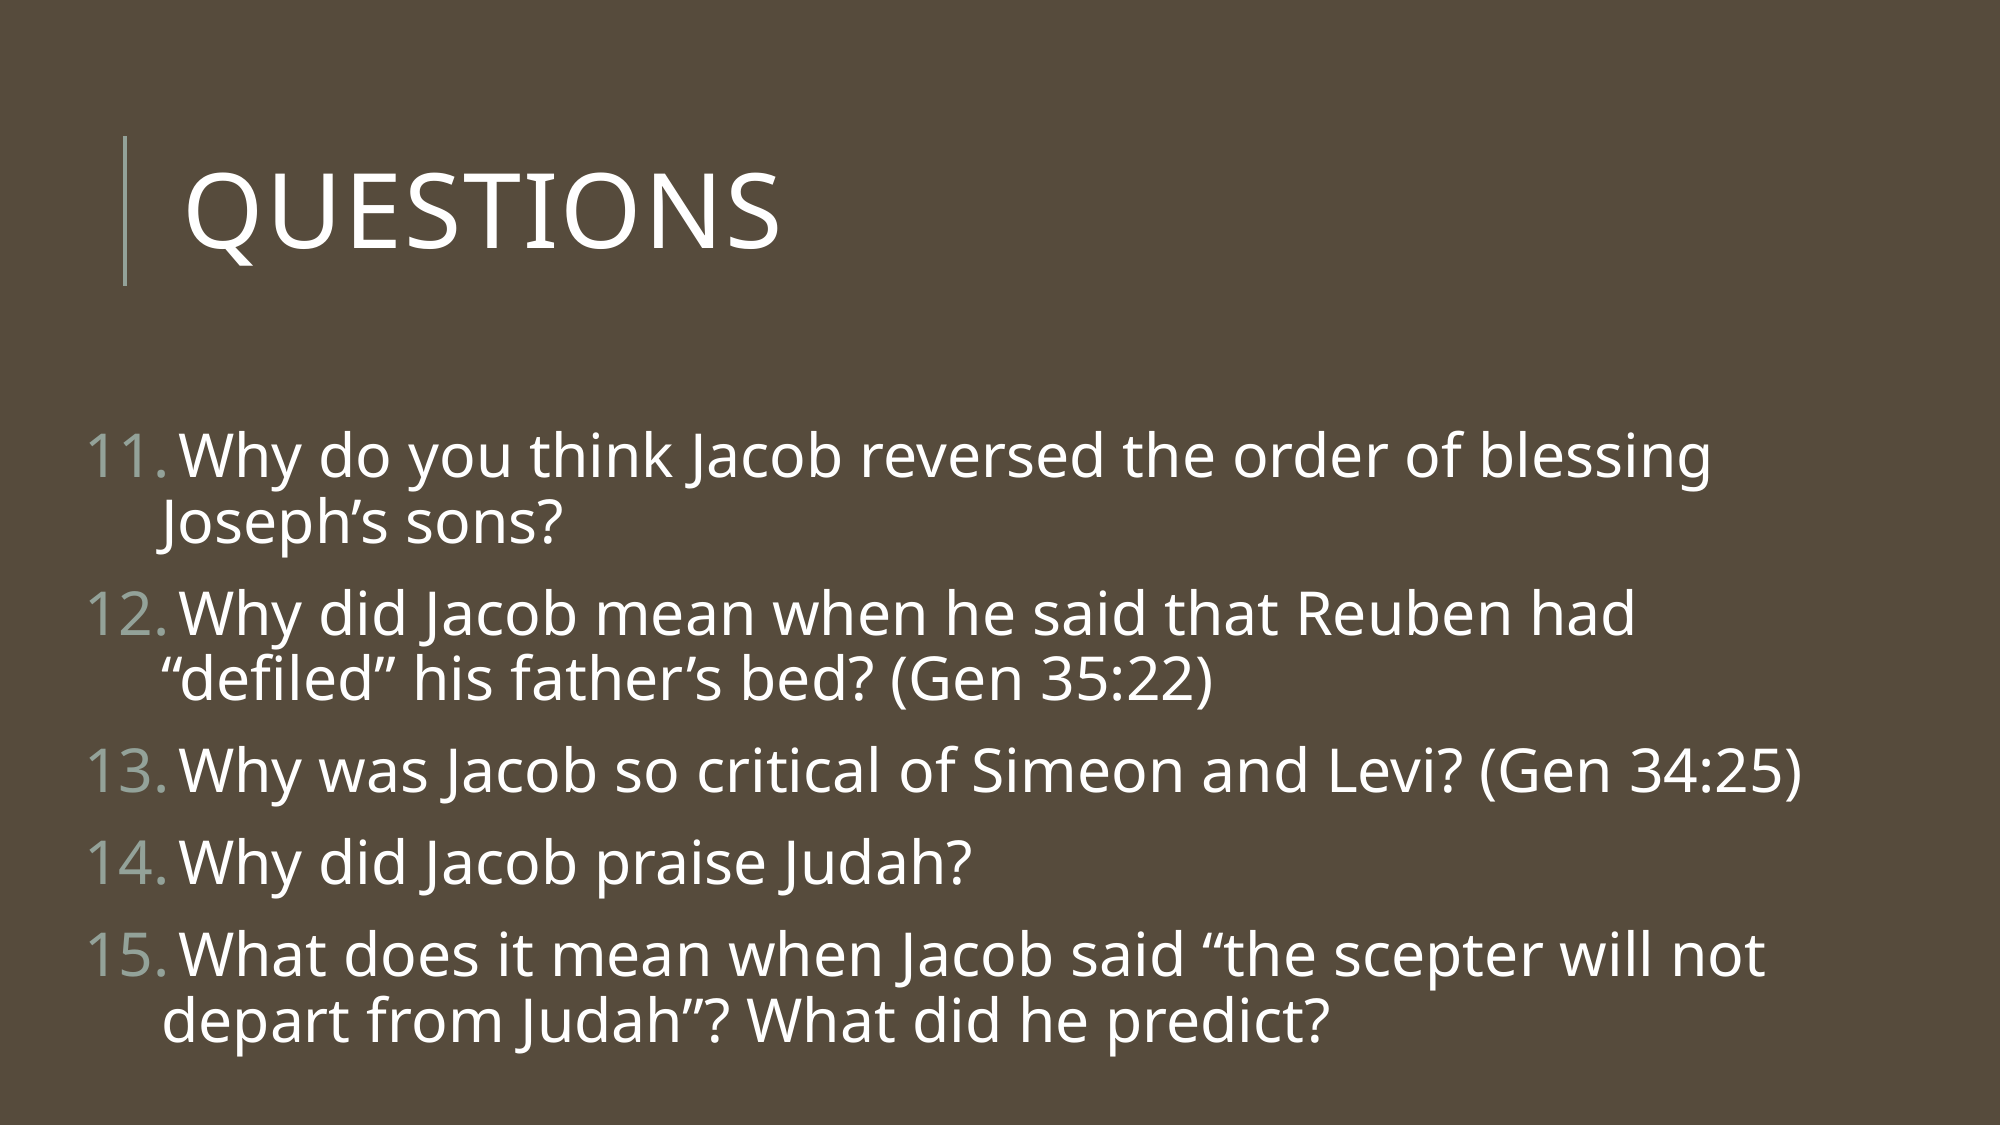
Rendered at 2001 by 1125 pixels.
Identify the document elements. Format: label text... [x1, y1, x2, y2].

list Why do you think Jacob reversed the order of blessing Joseph’s sons? Why did Jacob mean when he said that Reuben had “defiled” his father’s bed? (Gen 35:22) Why was Jacob so critical of Simeon and Levi? (Gen 34:25) Why did Jacob praise Judah? What does it mean when Jacob said “the scepter will not depart from Judah”? What did he predict? [76, 417, 1815, 1078]
title Questions [168, 96, 1763, 342]
